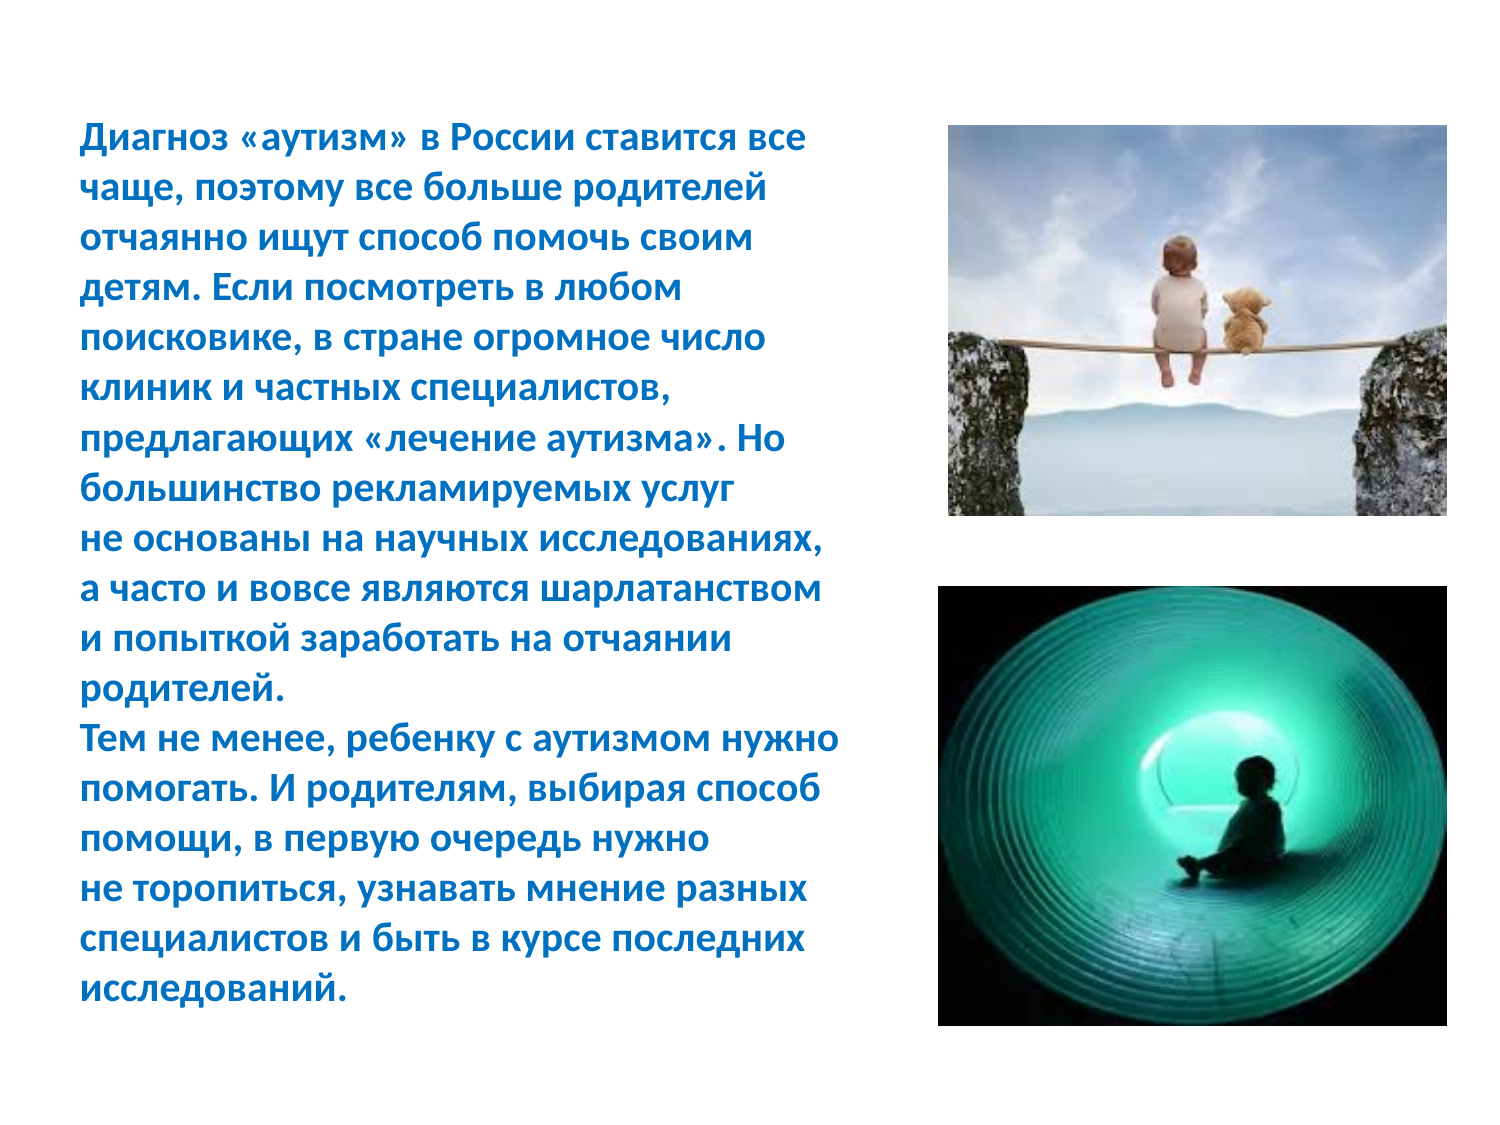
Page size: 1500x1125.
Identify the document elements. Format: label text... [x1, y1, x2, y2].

text_box Диагноз «аутизм» в России ставится все чаще, поэтому все больше родителей отчаянно ищут способ помочь своим детям. Если посмотреть в любом поисковике, в стране огромное число клиник и частных специалистов, предлагающих «лечение аутизма». Но большинство рекламируемых услуг не основаны на научных исследованиях, а часто и вовсе являются шарлатанством и попыткой заработать на отчаянии родителей. Тем не менее, ребенку с аутизмом нужно помогать. И родителям, выбирая способ помощи, в первую очередь нужно не торопиться, узнавать мнение разных специалистов и быть в курсе последних исследований. [64, 101, 874, 1017]
picture [948, 125, 1448, 516]
picture [938, 585, 1448, 1026]
